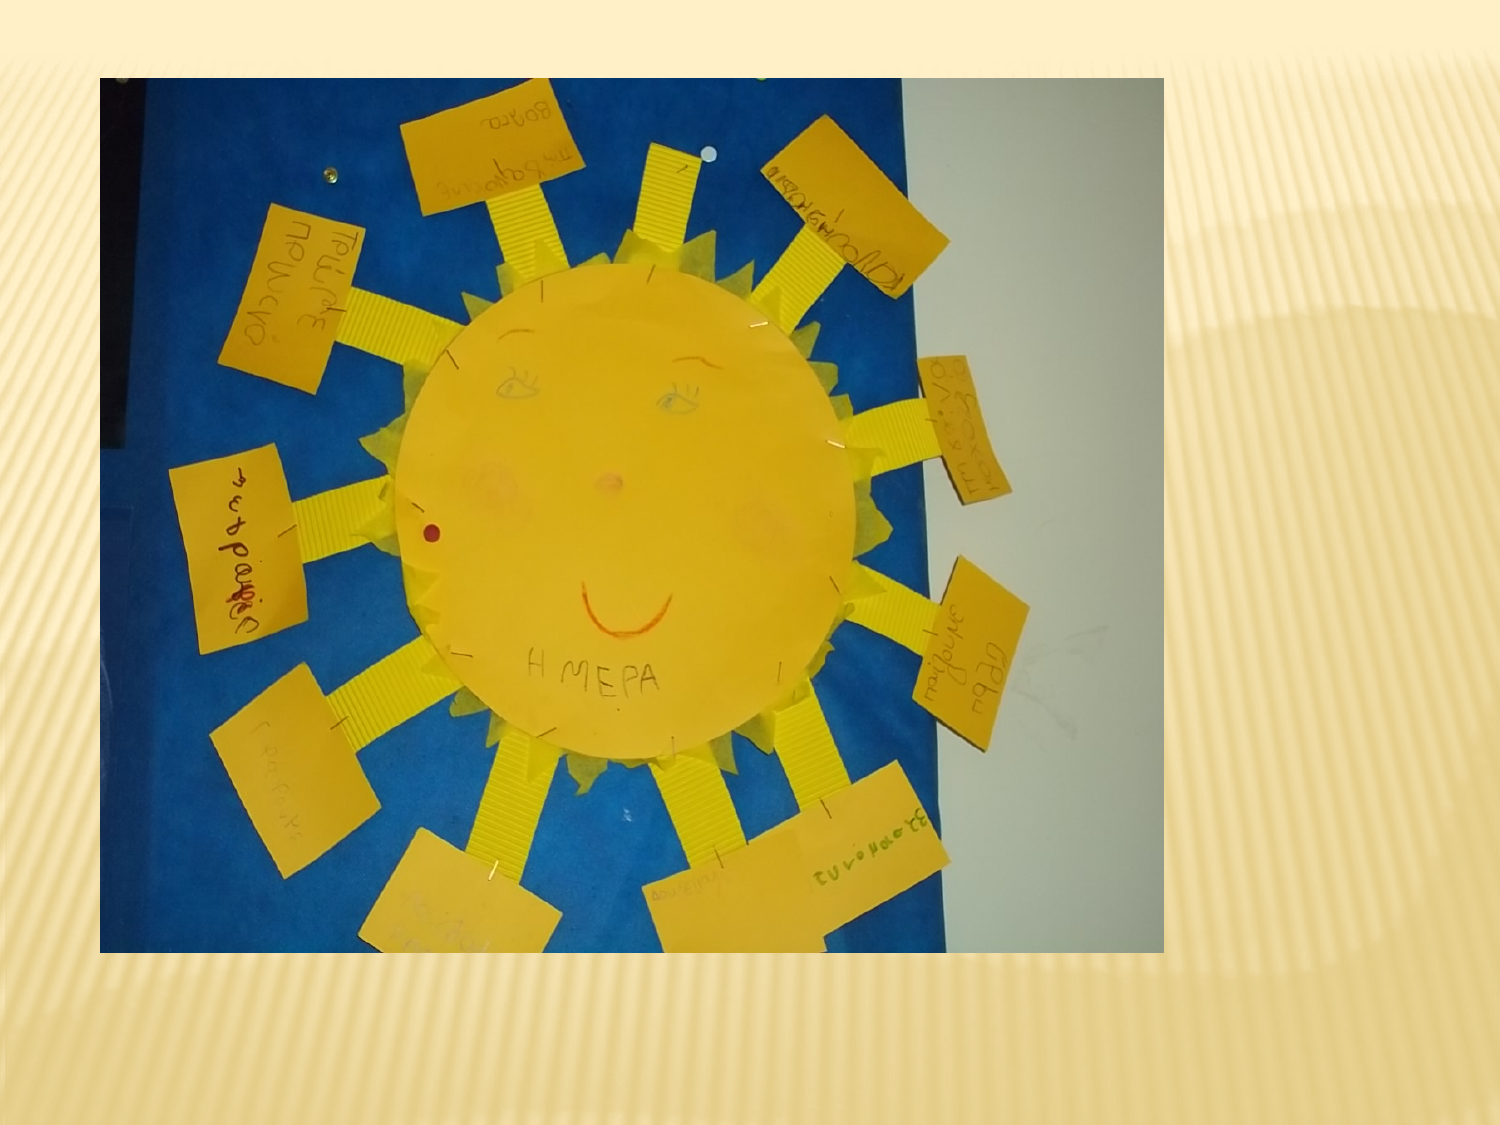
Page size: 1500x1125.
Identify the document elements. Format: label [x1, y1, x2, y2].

picture [99, 77, 1164, 953]
